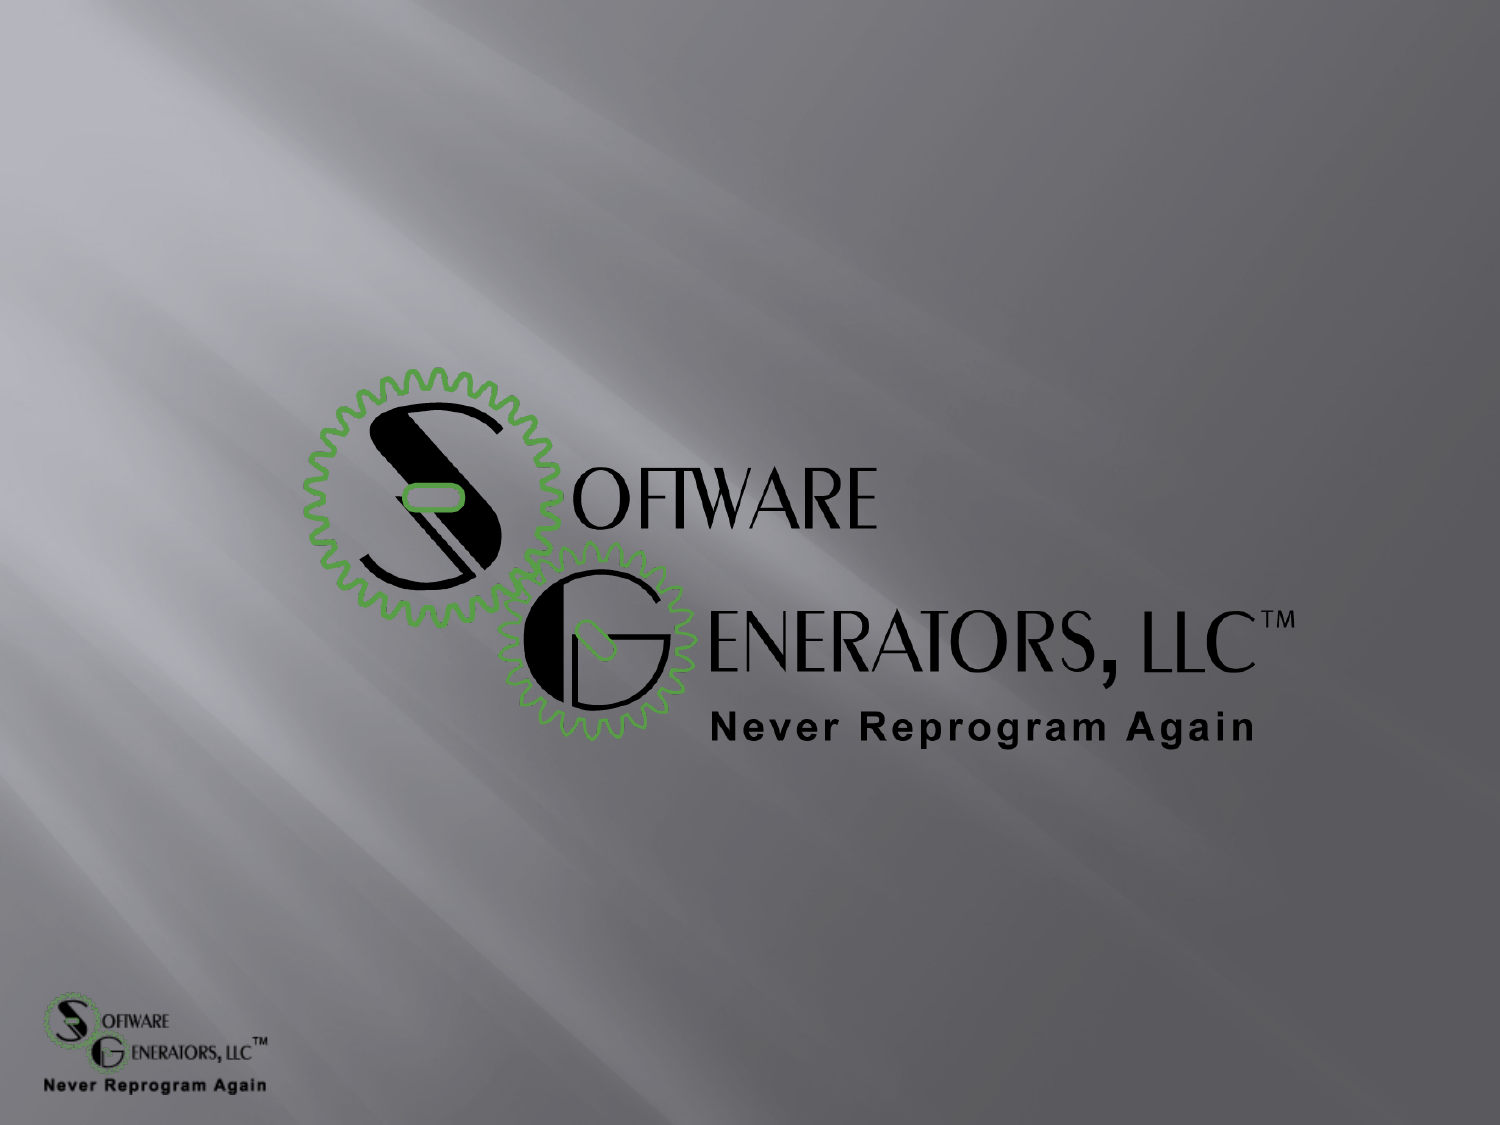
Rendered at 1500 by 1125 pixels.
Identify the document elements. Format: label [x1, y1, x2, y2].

picture [37, 987, 275, 1095]
picture [237, 307, 1317, 801]
